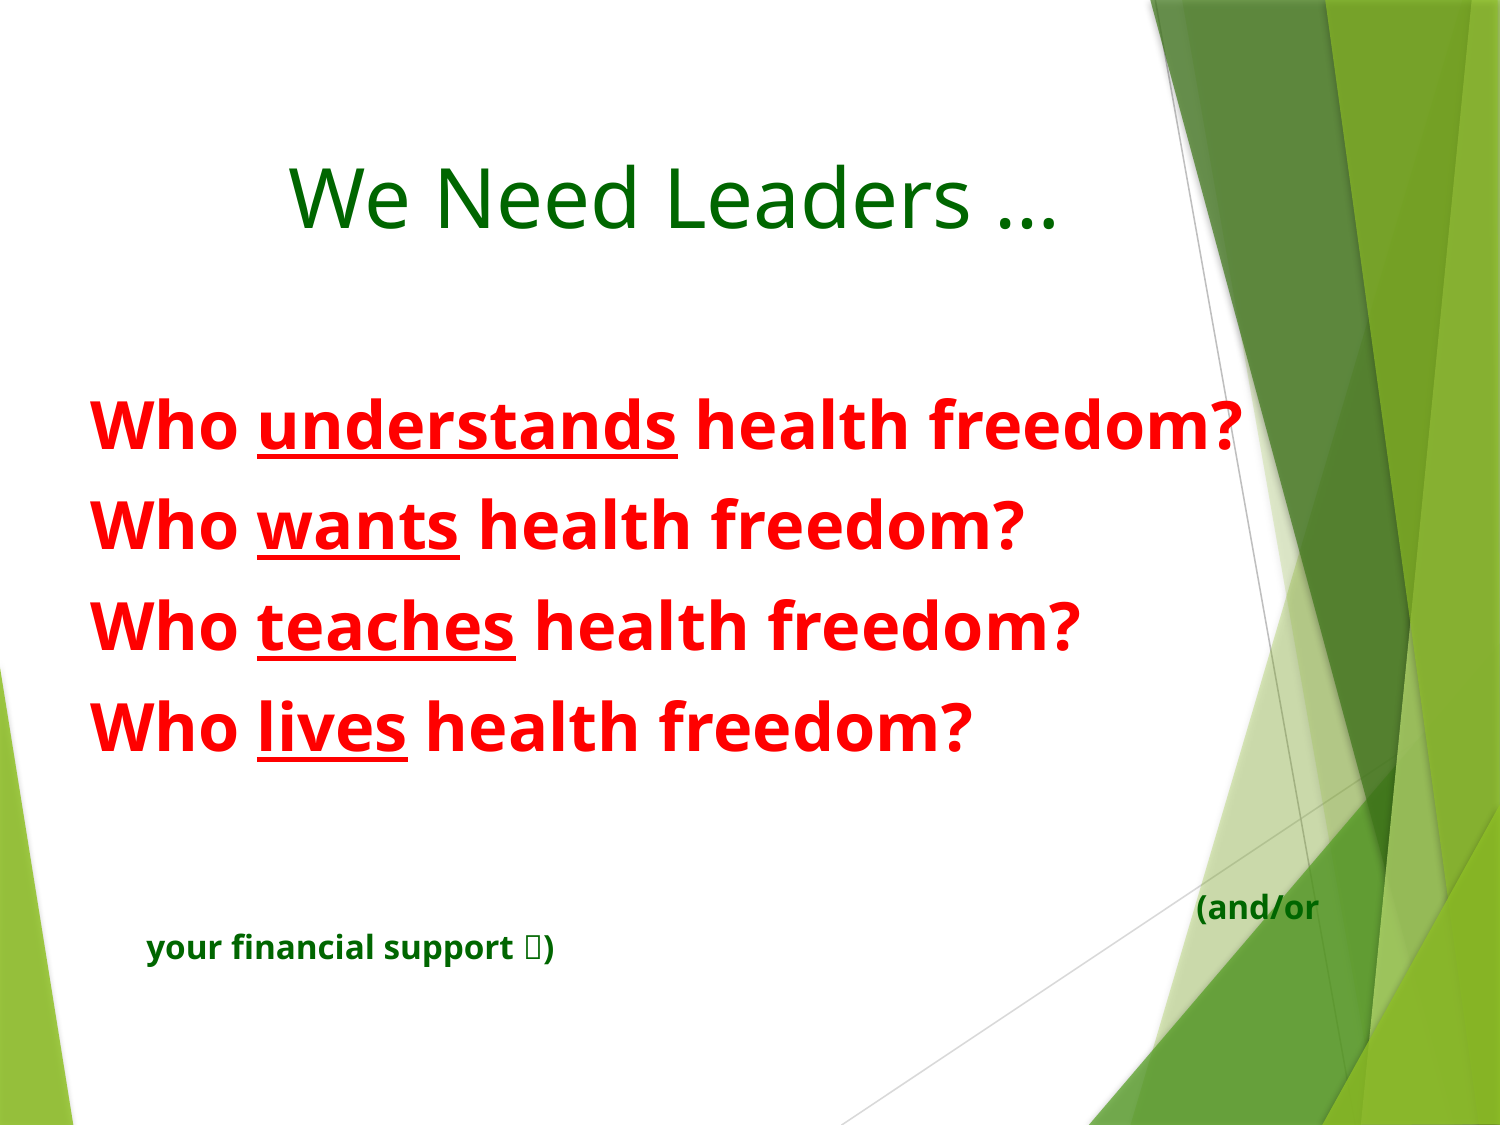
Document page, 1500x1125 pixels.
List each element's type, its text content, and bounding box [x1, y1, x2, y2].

list Who understands health freedom? Who wants health freedom? Who teaches health freedom? Who lives health freedom? (and/or your financial support ) [75, 375, 1350, 988]
title We Need Leaders … [174, 137, 1175, 300]
